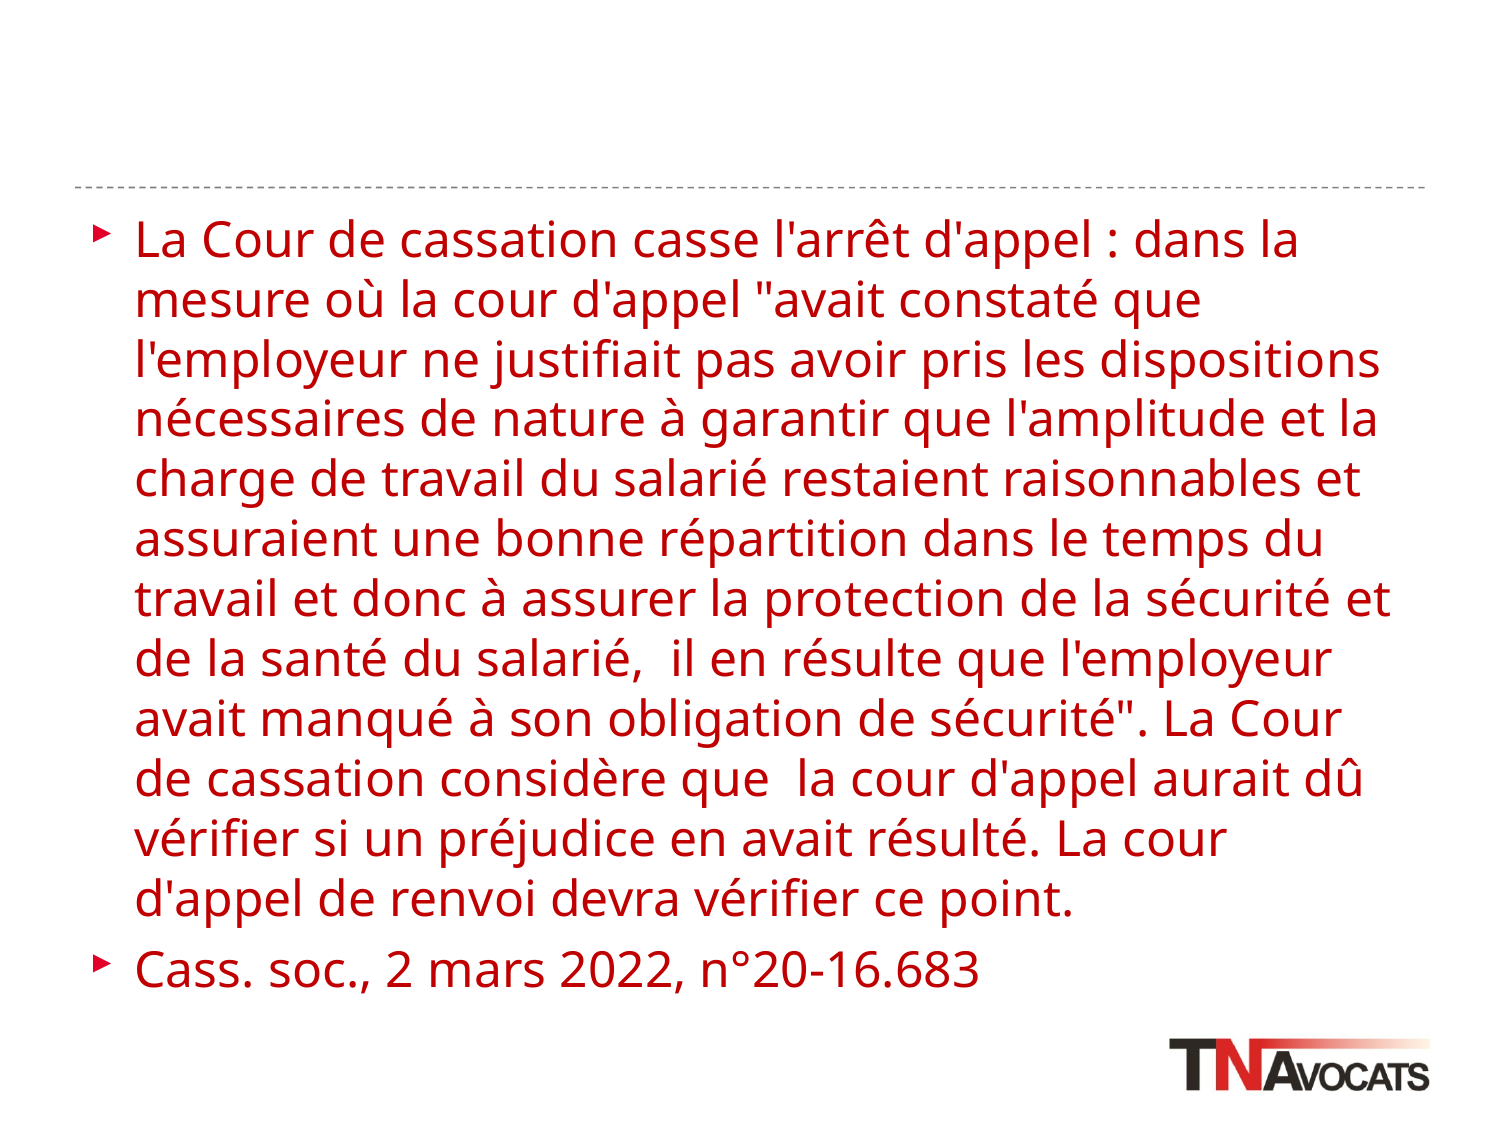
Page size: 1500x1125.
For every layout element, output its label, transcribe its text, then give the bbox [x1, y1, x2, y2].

list La Cour de cassation casse l'arrêt d'appel : dans la mesure où la cour d'appel "avait constaté que l'employeur ne justifiait pas avoir pris les dispositions nécessaires de nature à garantir que l'amplitude et la charge de travail du salarié restaient raisonnables et assuraient une bonne répartition dans le temps du travail et donc à assurer la protection de la sécurité et de la santé du salarié, il en résulte que l'employeur avait manqué à son obligation de sécurité". La Cour de cassation considère que la cour d'appel aurait dû vérifier si un préjudice en avait résulté. La cour d'appel de renvoi devra vérifier ce point. Cass. soc., 2 mars 2022, n°20-16.683 [75, 200, 1425, 1010]
picture [1163, 1034, 1436, 1095]
